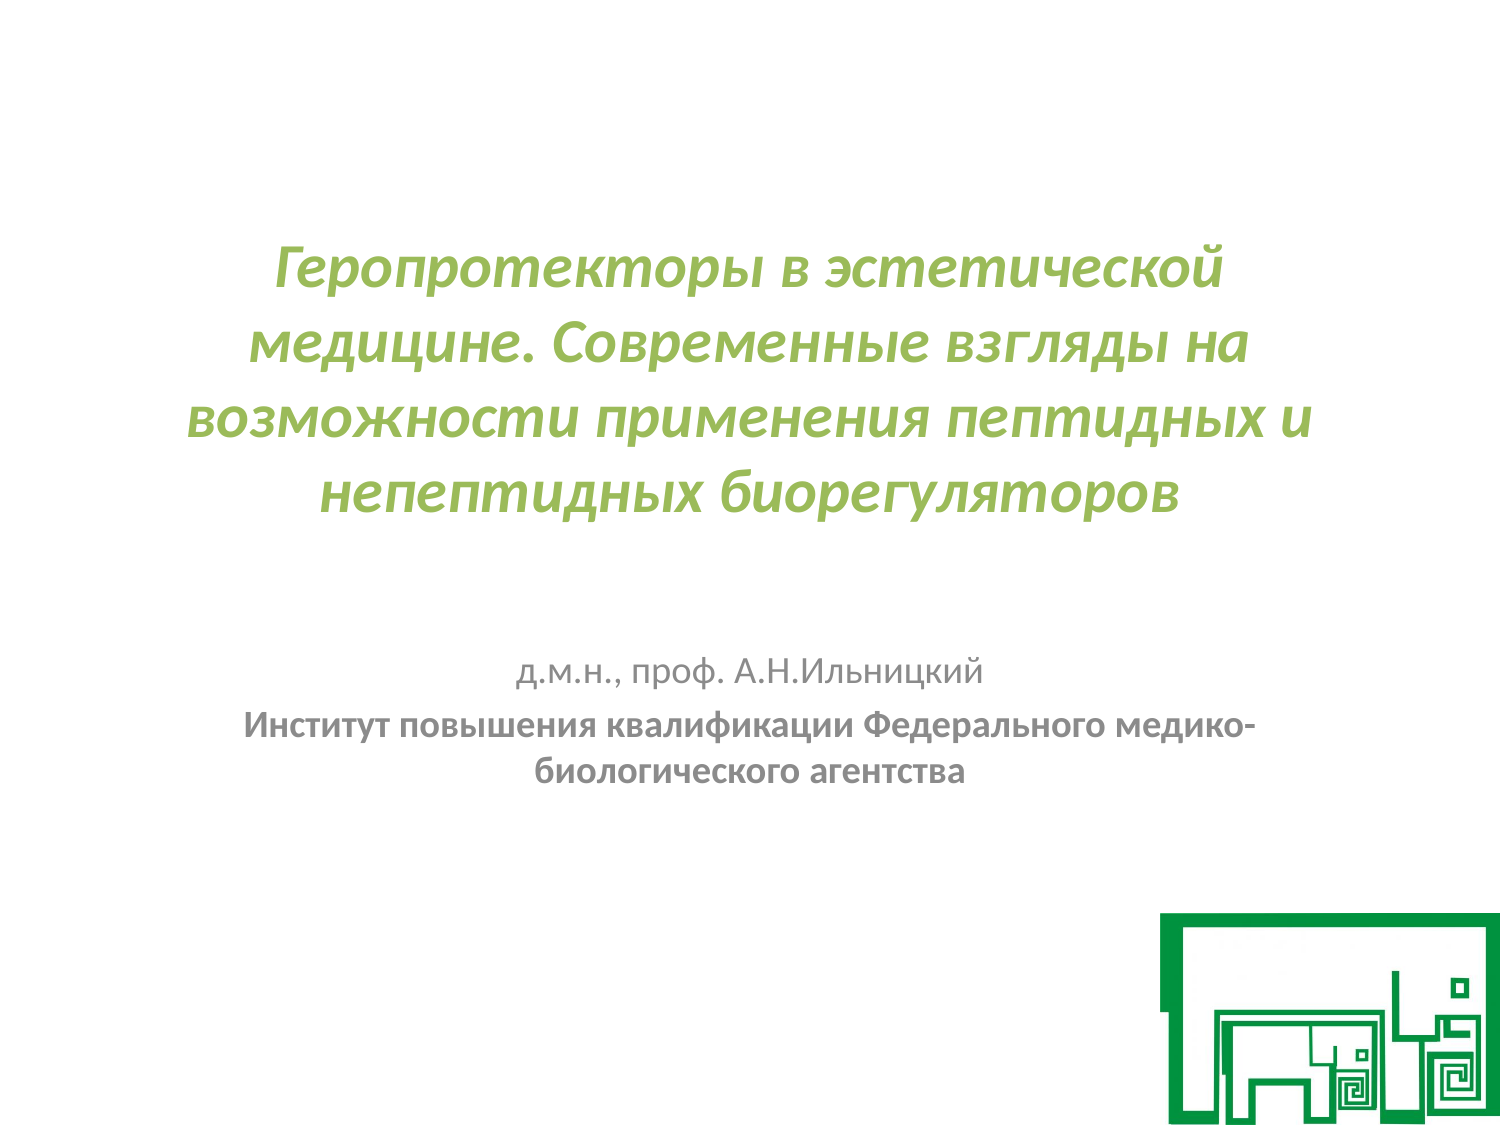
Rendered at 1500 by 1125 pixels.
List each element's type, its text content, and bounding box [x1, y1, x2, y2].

picture [1159, 913, 1500, 1125]
subtitle д.м.н., проф. А.Н.Ильницкий Институт повышения квалификации Федерального медико-биологического агентства [225, 637, 1275, 925]
title Геропротекторы в эстетической медицине. Современные взгляды на возможности применения пептидных и непептидных биорегуляторов [112, 187, 1388, 563]
